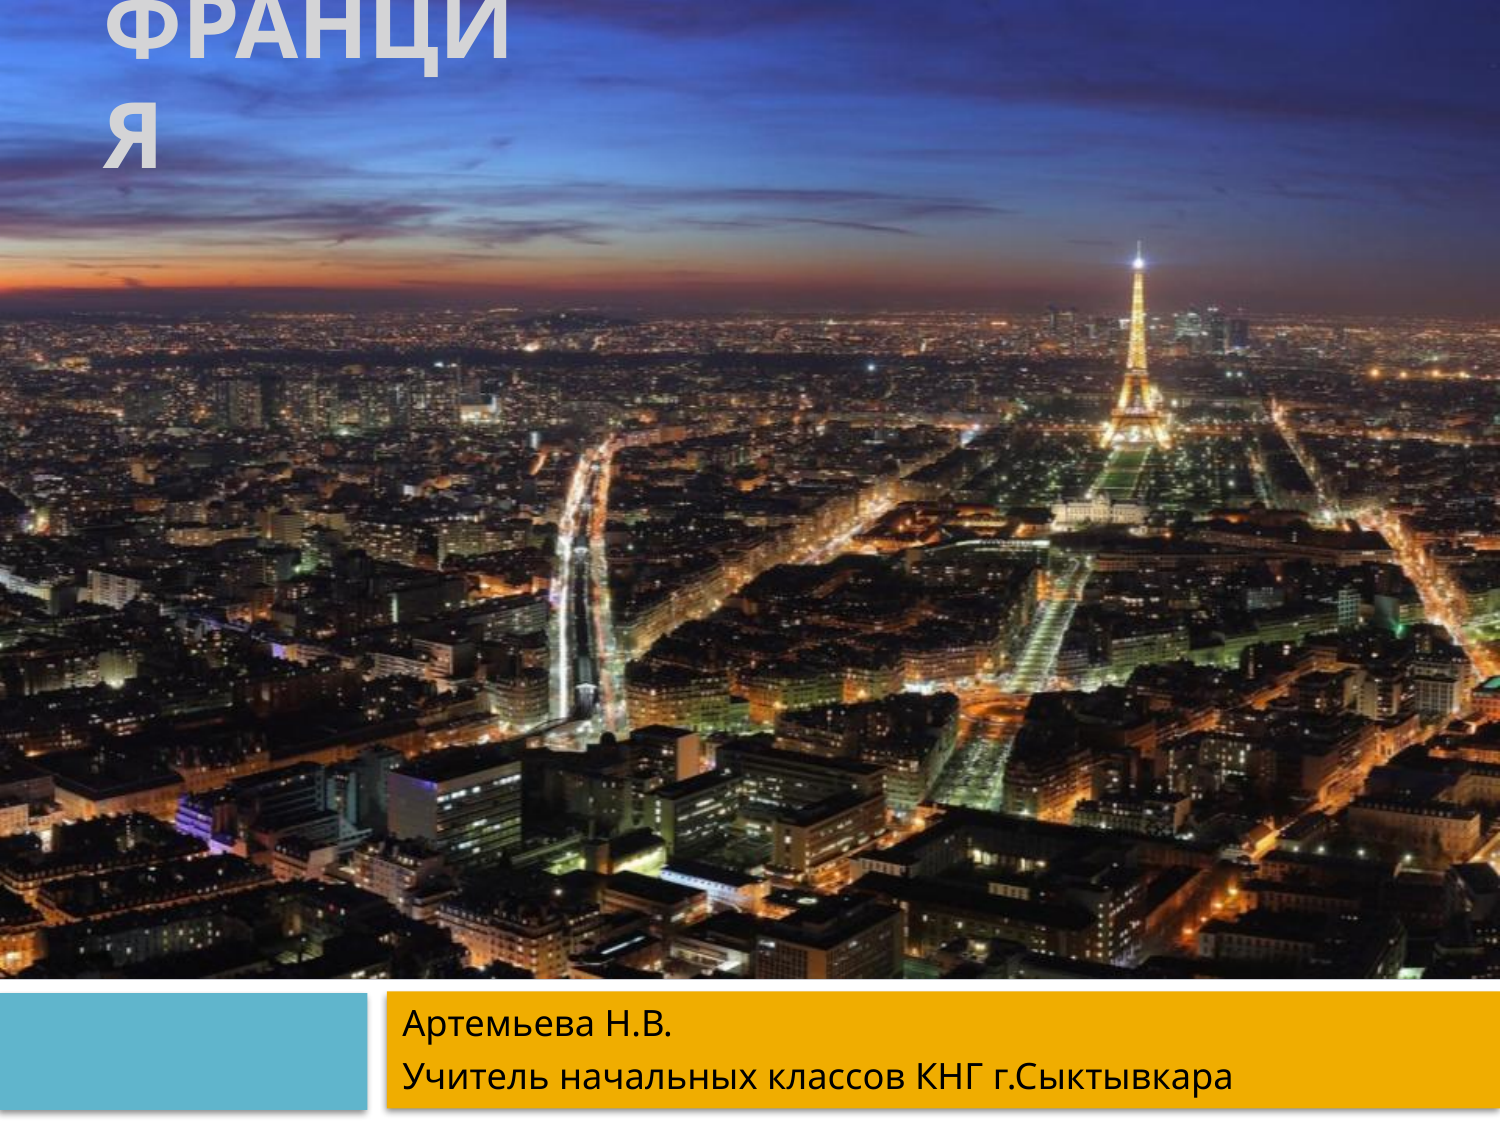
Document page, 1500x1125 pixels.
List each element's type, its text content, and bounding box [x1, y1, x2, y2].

picture [0, 0, 1500, 979]
subtitle Артемьева Н.В. Учитель начальных классов КНГ г.Сыктывкара [387, 992, 1488, 1105]
